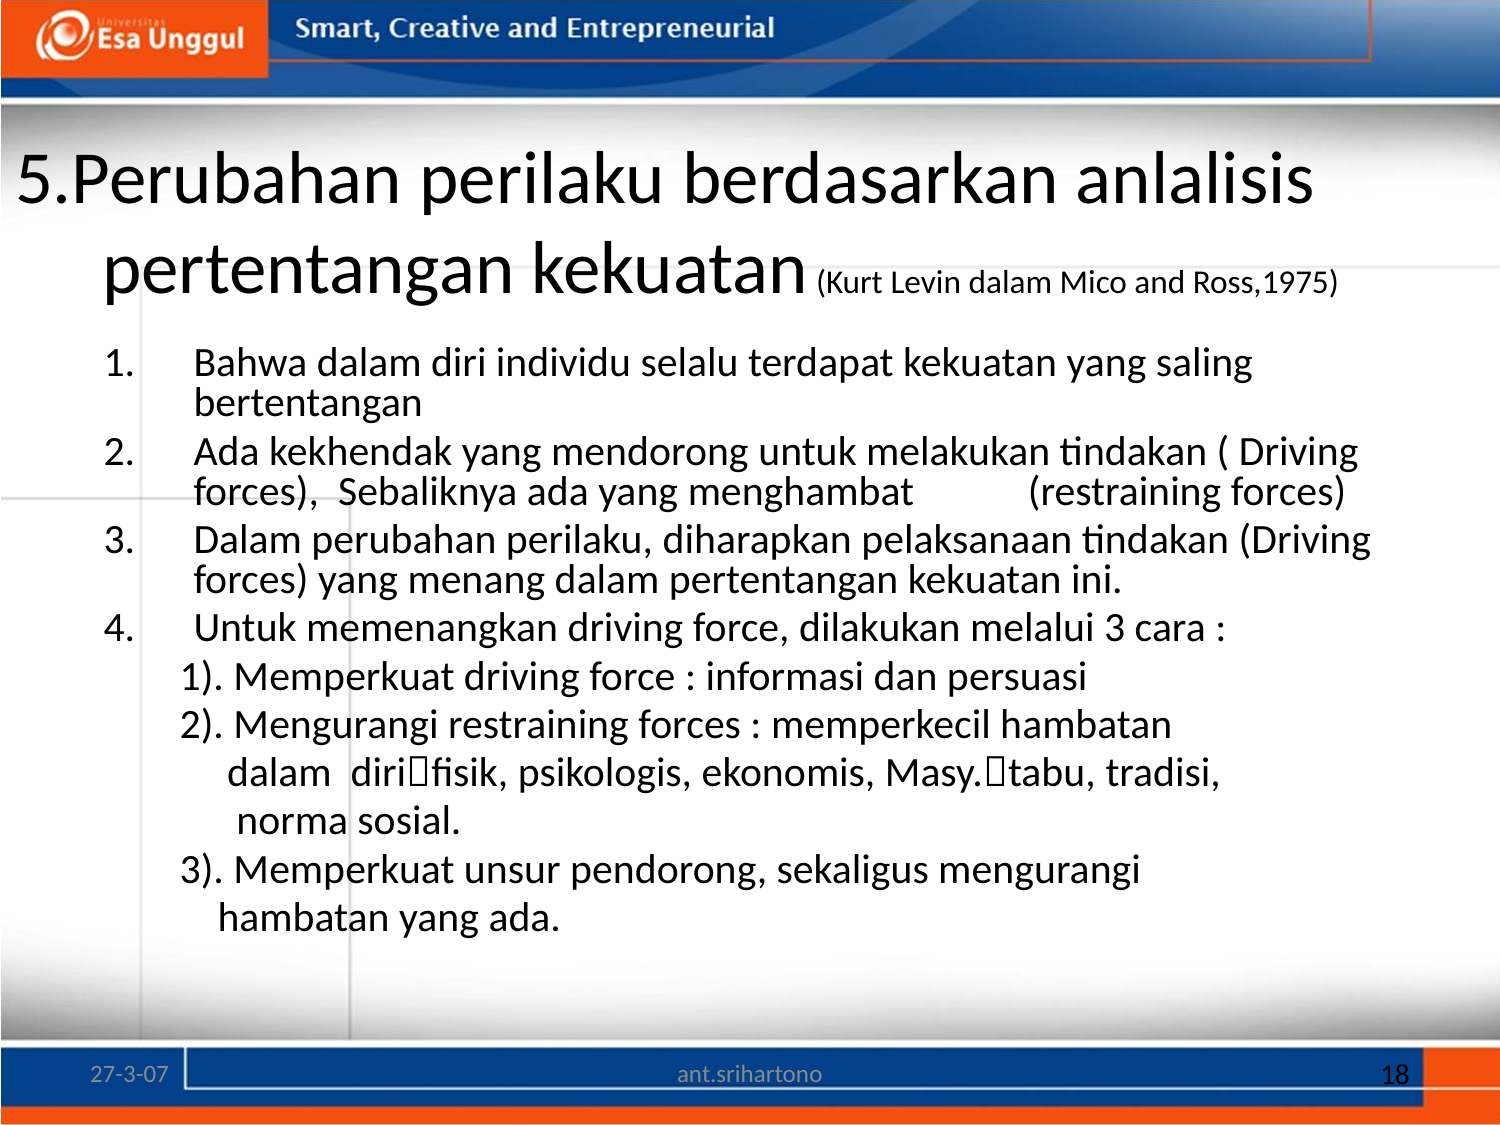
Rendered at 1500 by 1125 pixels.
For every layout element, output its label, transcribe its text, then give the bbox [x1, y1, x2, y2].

title 5.Perubahan perilaku berdasarkan anlalisis pertentangan kekuatan (Kurt Levin dalam Mico and Ross,1975) [0, 124, 1500, 313]
picture [0, 313, 1500, 1125]
slide_number 18 [1074, 1042, 1425, 1103]
list Bahwa dalam diri individu selalu terdapat kekuatan yang saling bertentangan Ada kekhendak yang mendorong untuk melakukan tindakan ( Driving forces), Sebaliknya ada yang menghambat (restraining forces) Dalam perubahan perilaku, diharapkan pelaksanaan tindakan (Driving forces) yang menang dalam pertentangan kekuatan ini. Untuk memenangkan driving force, dilakukan melalui 3 cara : 1). Memperkuat driving force : informasi dan persuasi 2). Mengurangi restraining forces : memperkecil hambatan dalam dirifisik, psikologis, ekonomis, Masy.tabu, tradisi, norma sosial. 3). Memperkuat unsur pendorong, sekaligus mengurangi hambatan yang ada. [74, 337, 1426, 1081]
footer ant.srihartono [512, 1042, 988, 1103]
picture [0, 0, 1500, 124]
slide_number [75, 1042, 425, 1103]
